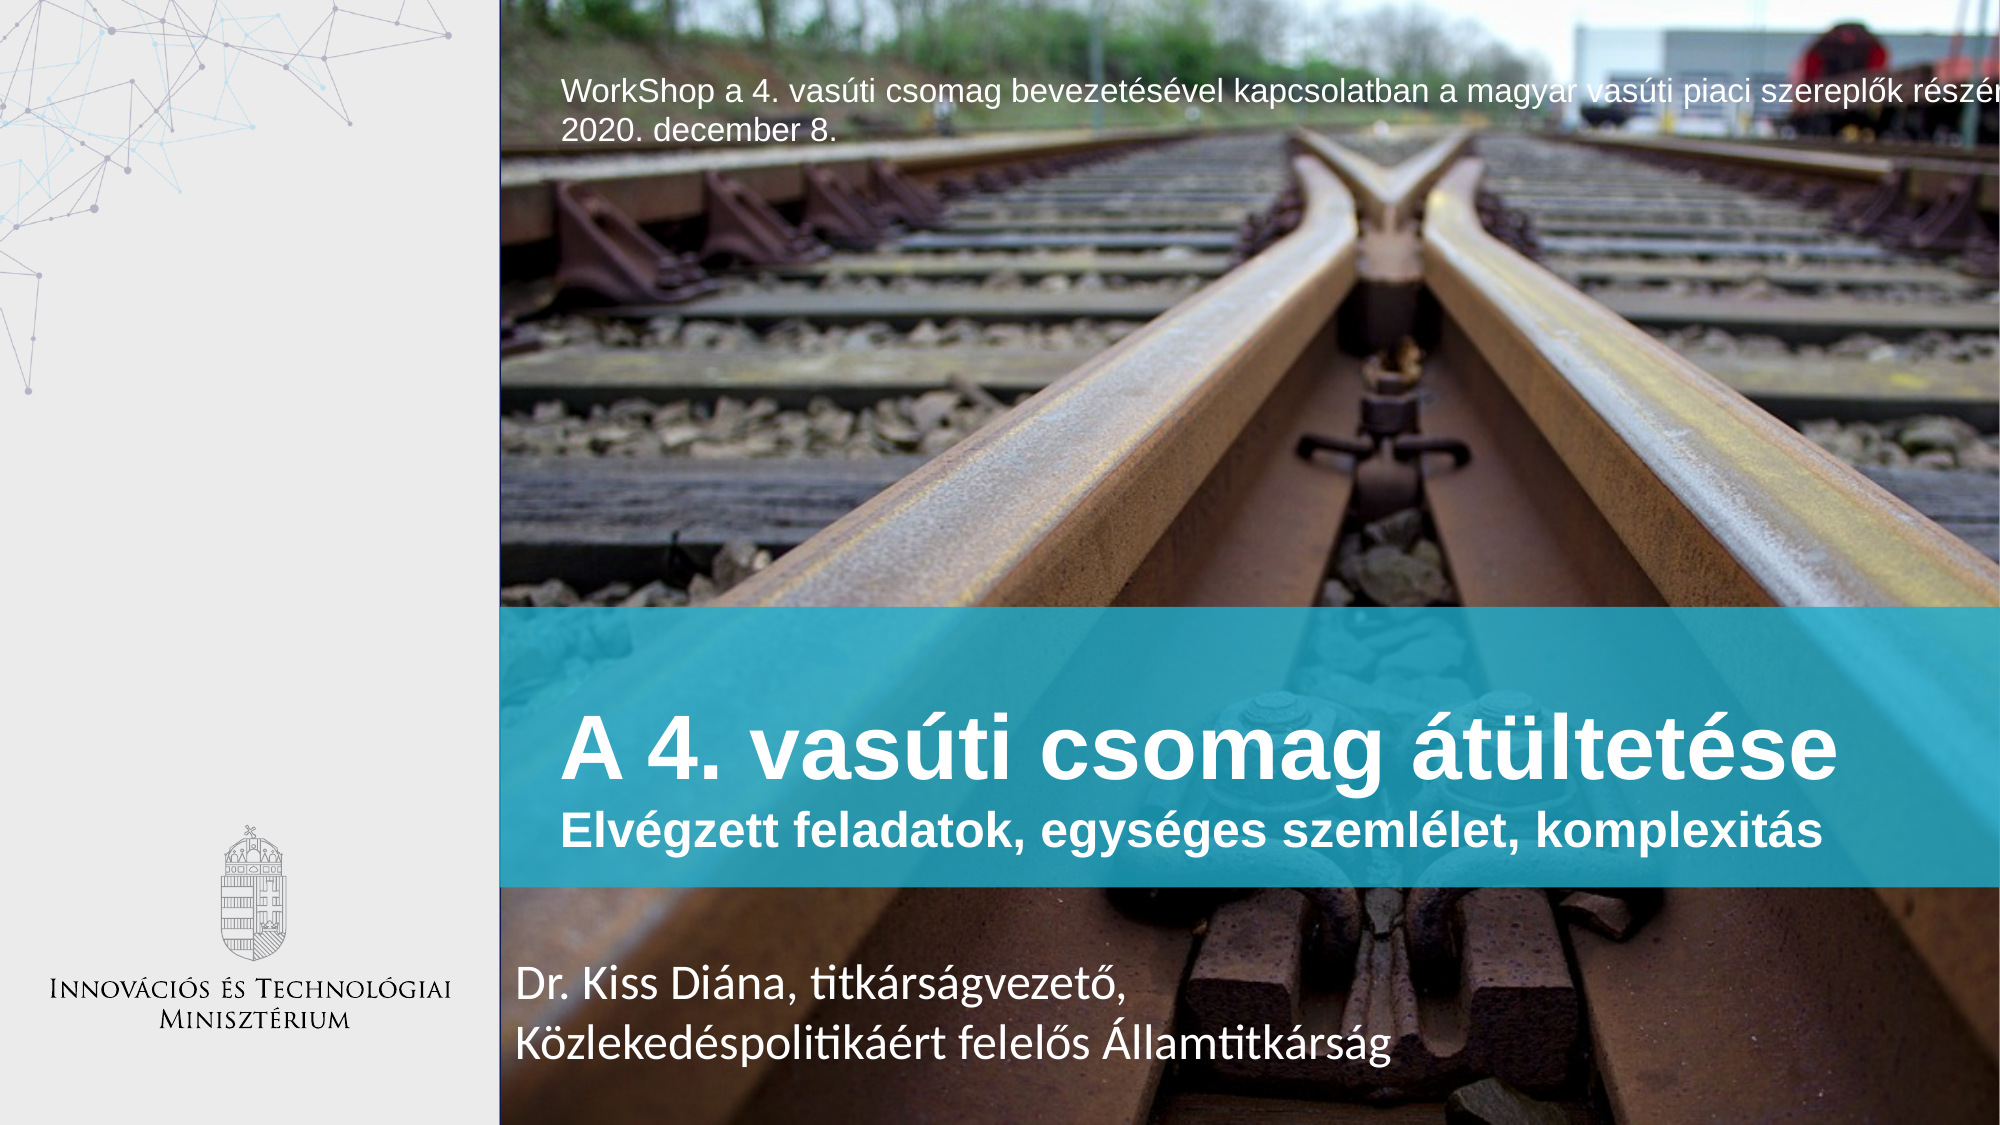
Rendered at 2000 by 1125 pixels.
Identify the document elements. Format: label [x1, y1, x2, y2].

picture [500, 0, 2000, 1125]
